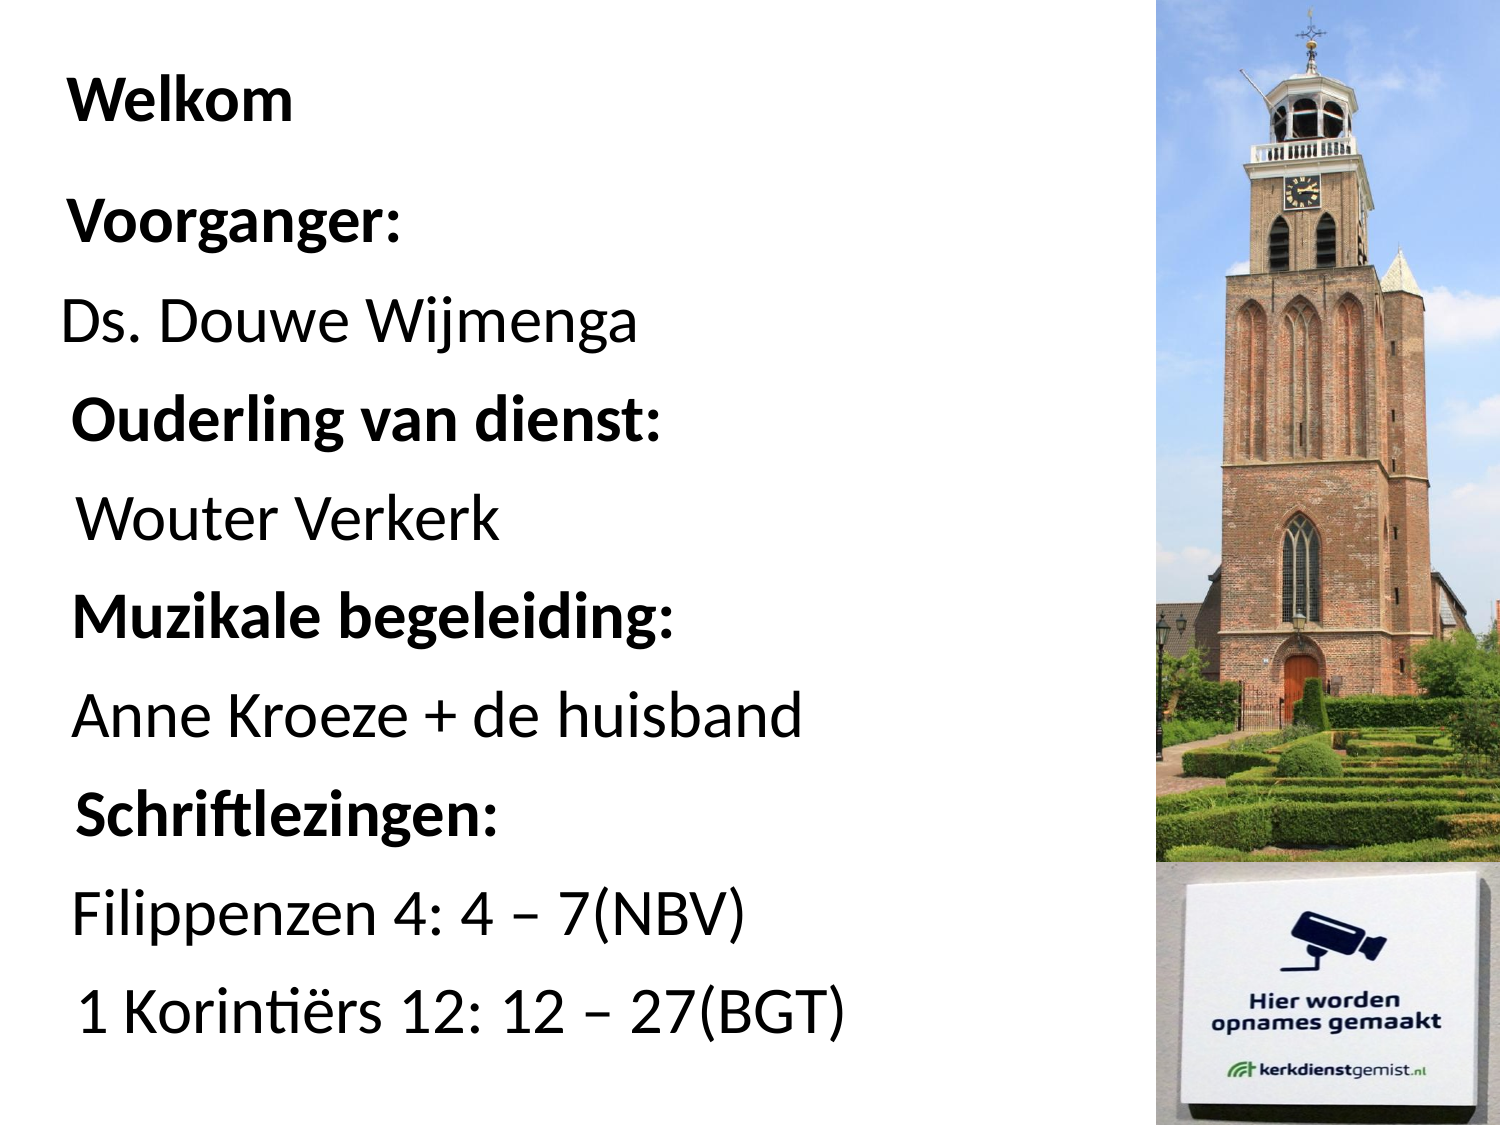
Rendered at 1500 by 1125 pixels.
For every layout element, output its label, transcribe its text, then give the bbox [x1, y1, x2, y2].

text_box Welkom [0, 47, 1155, 216]
text_box Voorganger: Ds. Douwe Wijmenga Ouderling van dienst: Wouter Verkerk Muzikale begeleiding: Anne Kroeze + de huisband Schriftlezingen: Filippenzen 4: 4 – 7(NBV) 1 Korintiërs 12: 12 – 27(BGT) [0, 159, 1100, 1097]
picture [1155, 0, 1500, 1125]
